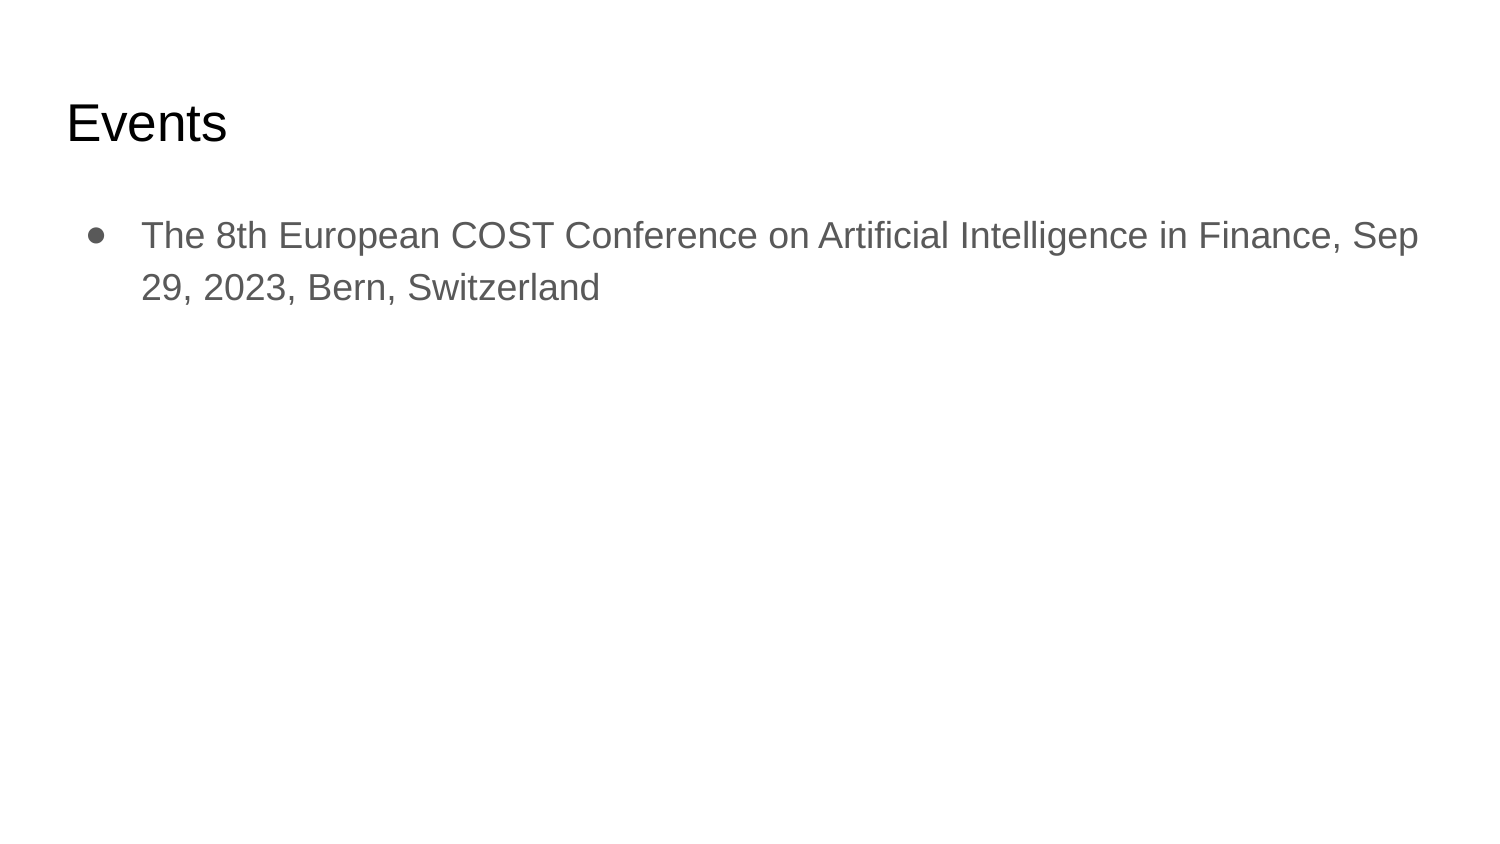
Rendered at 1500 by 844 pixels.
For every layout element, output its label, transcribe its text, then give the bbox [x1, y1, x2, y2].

title Events [51, 72, 1449, 167]
list The 8th European COST Conference on Artificial Intelligence in Finance, Sep 29, 2023, Bern, Switzerland [51, 189, 1449, 750]
